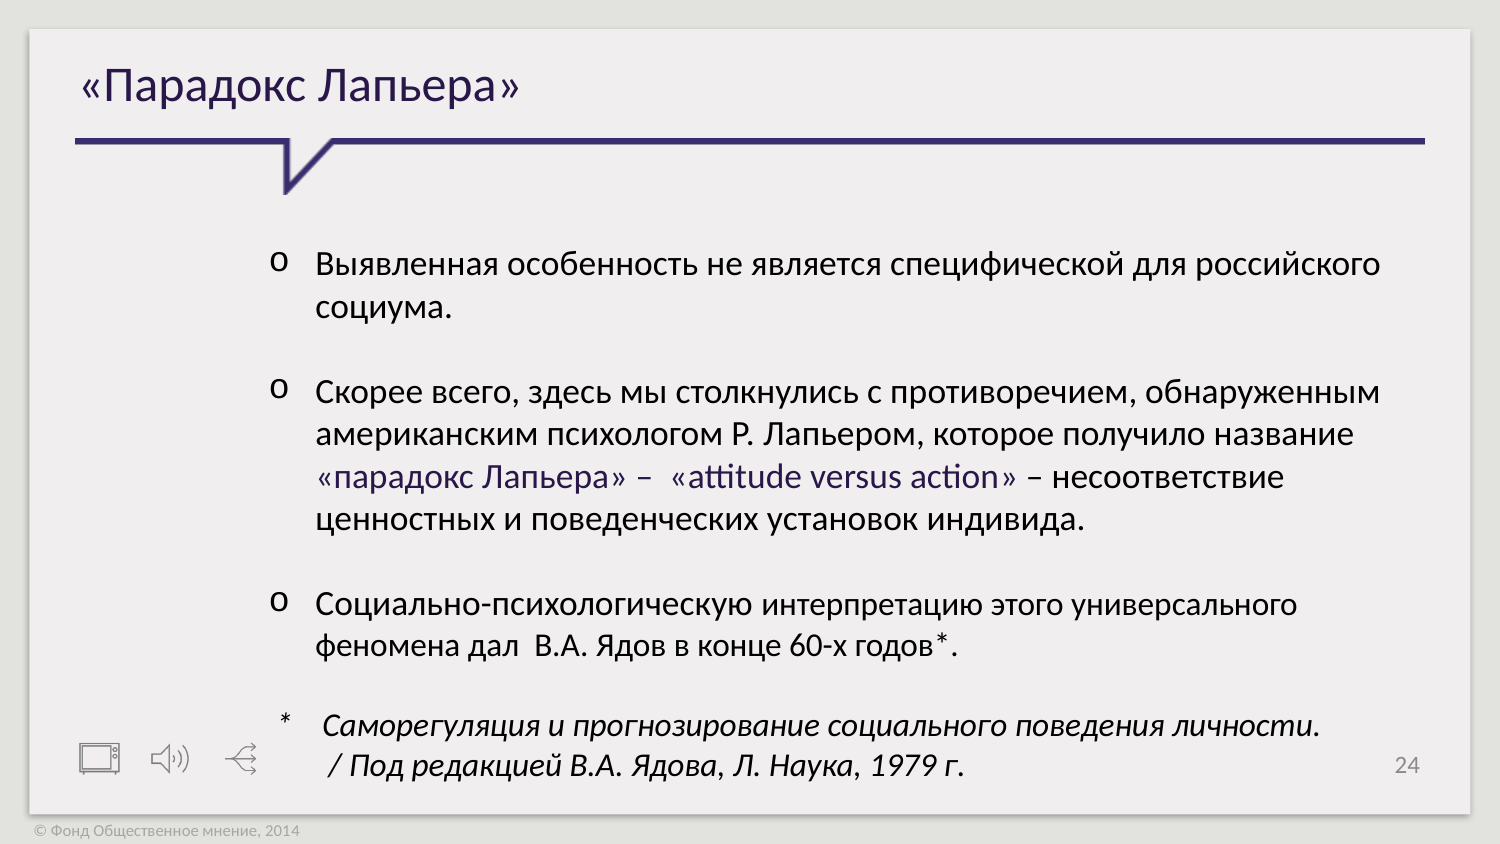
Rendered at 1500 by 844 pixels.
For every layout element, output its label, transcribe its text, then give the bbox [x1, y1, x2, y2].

title «Парадокс Лапьера» [63, 43, 1412, 139]
text_box Выявленная особенность не является специфической для российского социума. Скорее всего, здесь мы столкнулись с противоречием, обнаруженным американским психологом Р. Лапьером, которое получило название «парадокс Лапьера» – «attitude versus action» – несоответствие ценностных и поведенческих установок индивида. Социально-психологическую интерпретацию этого универсального феномена дал В.А. Ядов в конце 60-х годов*. * Саморегуляция и прогнозирование социального поведения личности. / Под редакцией В.А. Ядова, Л. Наука, 1979 г. [253, 232, 1412, 659]
